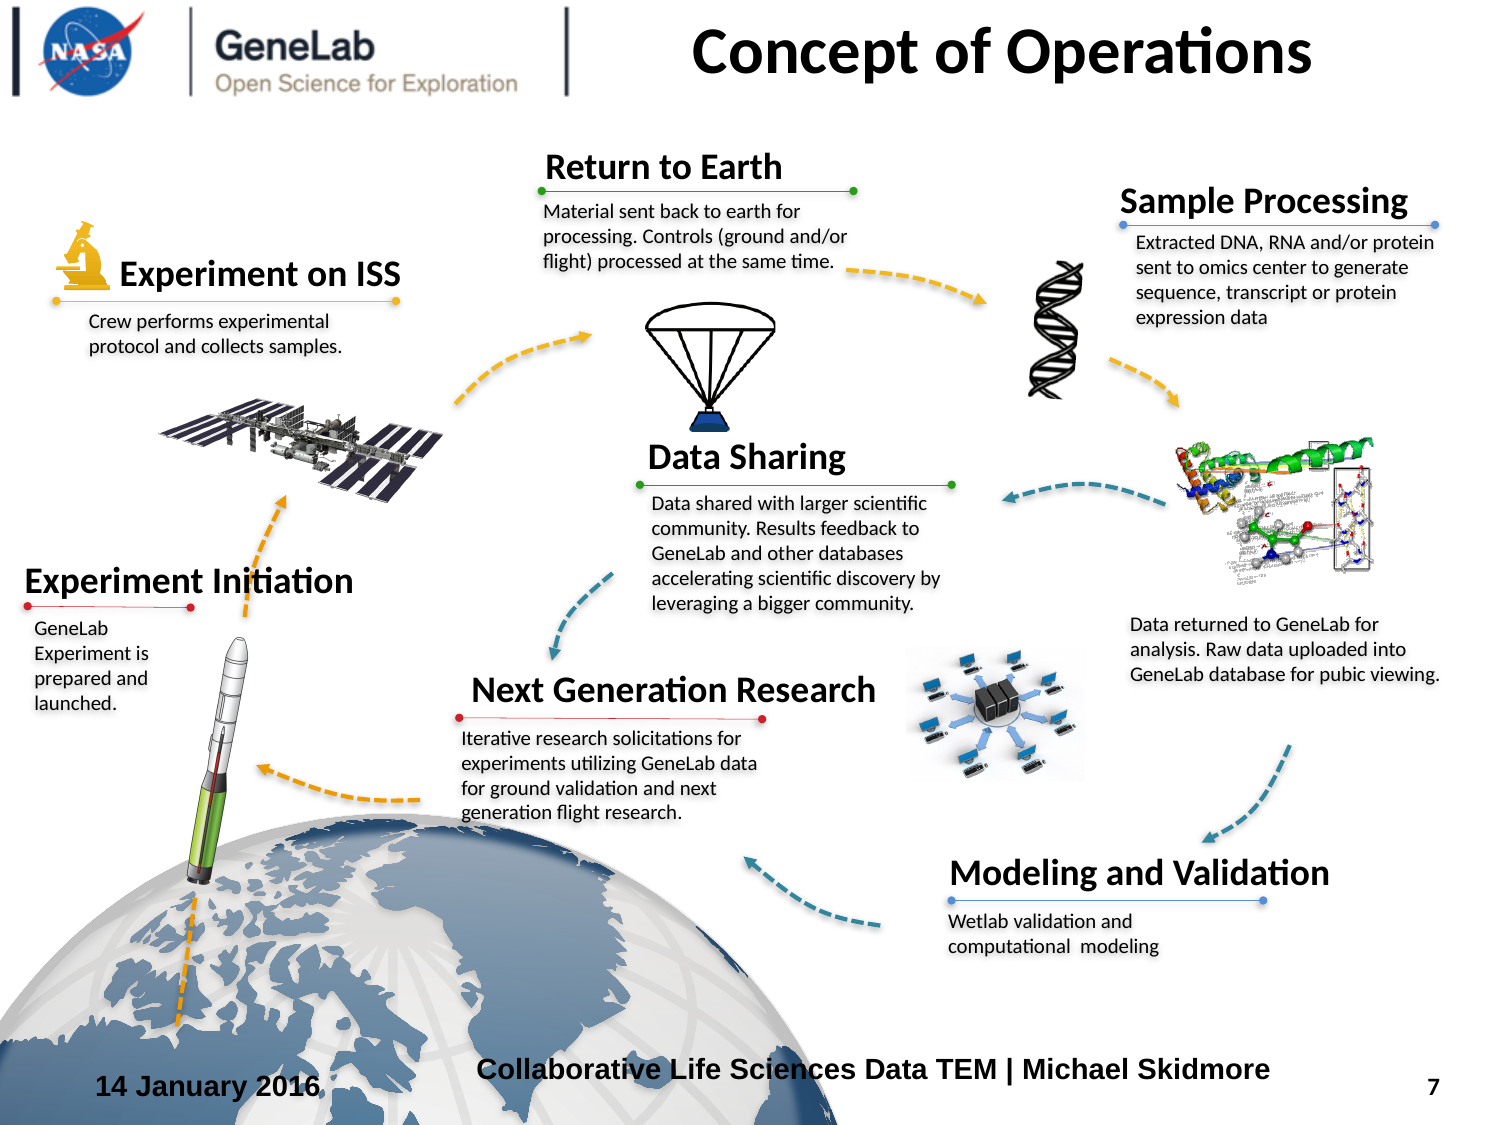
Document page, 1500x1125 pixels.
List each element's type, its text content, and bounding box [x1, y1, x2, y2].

text_box [453, 331, 593, 406]
text_box [242, 601, 251, 618]
text_box Experiment on ISS [119, 248, 445, 294]
text_box [548, 571, 614, 661]
text_box Extracted DNA, RNA and/or protein sent to omics center to generate sequence, transcript or protein expression data [1120, 220, 1464, 344]
text_box Data Sharing [647, 431, 929, 478]
picture [97, 635, 338, 865]
text_box [257, 513, 280, 555]
text_box Wetlab validation and computational modeling [933, 900, 1276, 1023]
text_box Modeling and Validation [949, 847, 1375, 893]
text_box [305, 775, 421, 803]
text_box Crew performs experimental protocol and collects samples. [73, 299, 417, 391]
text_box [56, 220, 111, 291]
text_box Data returned to GeneLab for analysis. Raw data uploaded into GeneLab database for pubic viewing. [1114, 602, 1458, 726]
text_box [1201, 744, 1292, 843]
footer Collaborative Life Sciences Data TEM | Michael Skidmore [871, 1055, 1277, 1115]
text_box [0, 812, 868, 1125]
text_box Concept of Operations [582, 0, 1500, 95]
text_box GeneLab Experiment is prepared and launched. [19, 607, 213, 769]
text_box Return to Earth [545, 141, 826, 187]
text_box [871, 920, 881, 928]
picture [644, 301, 776, 432]
picture [1172, 435, 1375, 590]
text_box Experiment Initiation [24, 555, 370, 601]
text_box Material sent back to earth for processing. Controls (ground and/or flight) processed at the same time. [528, 190, 871, 303]
text_box [1001, 481, 1167, 507]
text_box Iterative research solicitations for experiments utilizing GeneLab data for ground validation and next generation flight research. [446, 716, 789, 811]
text_box Sample Processing [1120, 175, 1435, 222]
text_box Next Generation Research [471, 664, 901, 710]
picture [1, 0, 581, 106]
slide_number 7 [1277, 1055, 1456, 1116]
picture [155, 388, 445, 505]
picture [1032, 259, 1079, 399]
text_box [1108, 357, 1179, 408]
text_box [846, 267, 987, 305]
picture [906, 646, 1085, 781]
text_box Data shared with larger scientific community. Results feedback to GeneLab and other databases accelerating scientific discovery by leveraging a bigger community. [636, 482, 979, 630]
